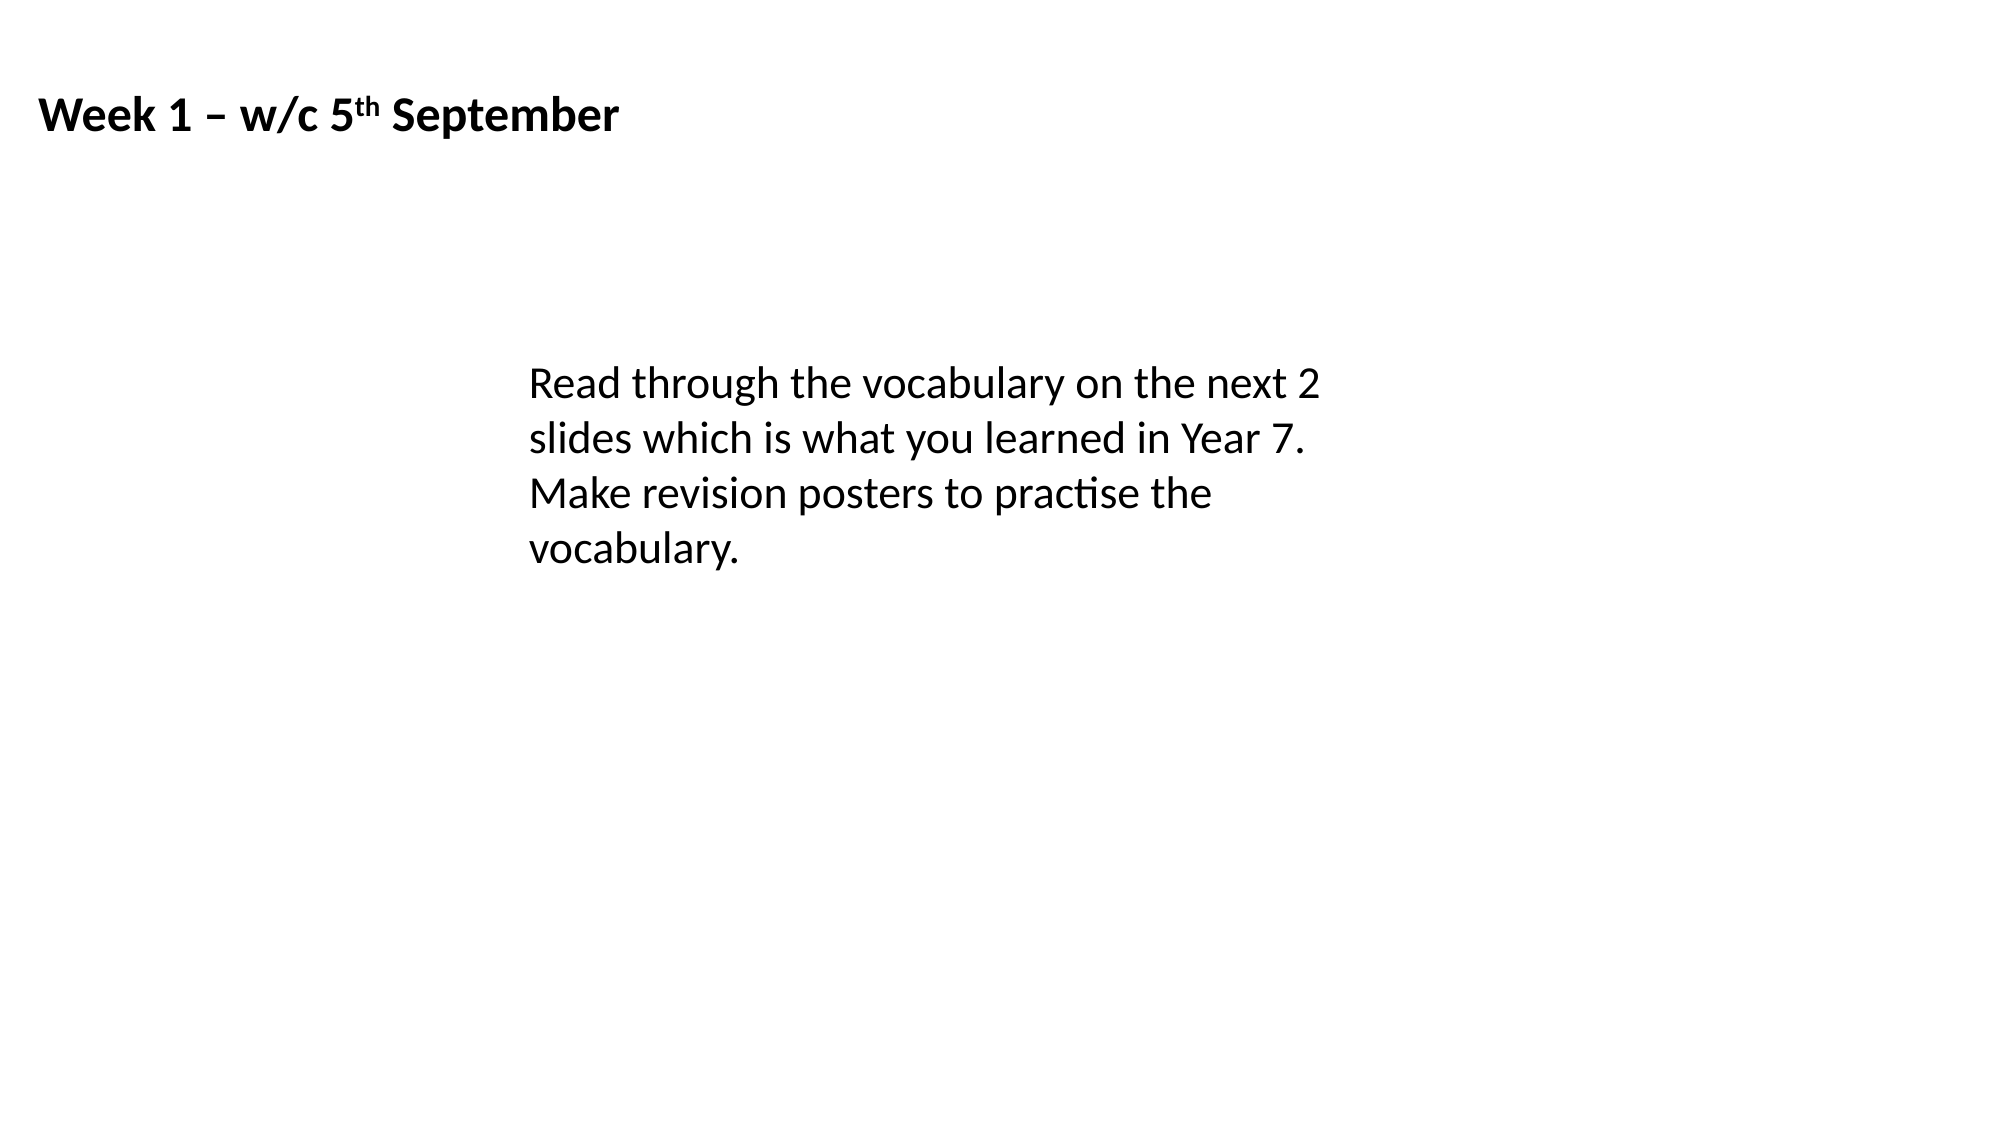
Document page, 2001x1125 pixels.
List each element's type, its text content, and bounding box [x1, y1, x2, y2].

text_box Read through the vocabulary on the next 2 slides which is what you learned in Year 7. Make revision posters to practise the vocabulary. [514, 345, 1360, 581]
text_box Week 1 – w/c 5th September [23, 74, 675, 149]
